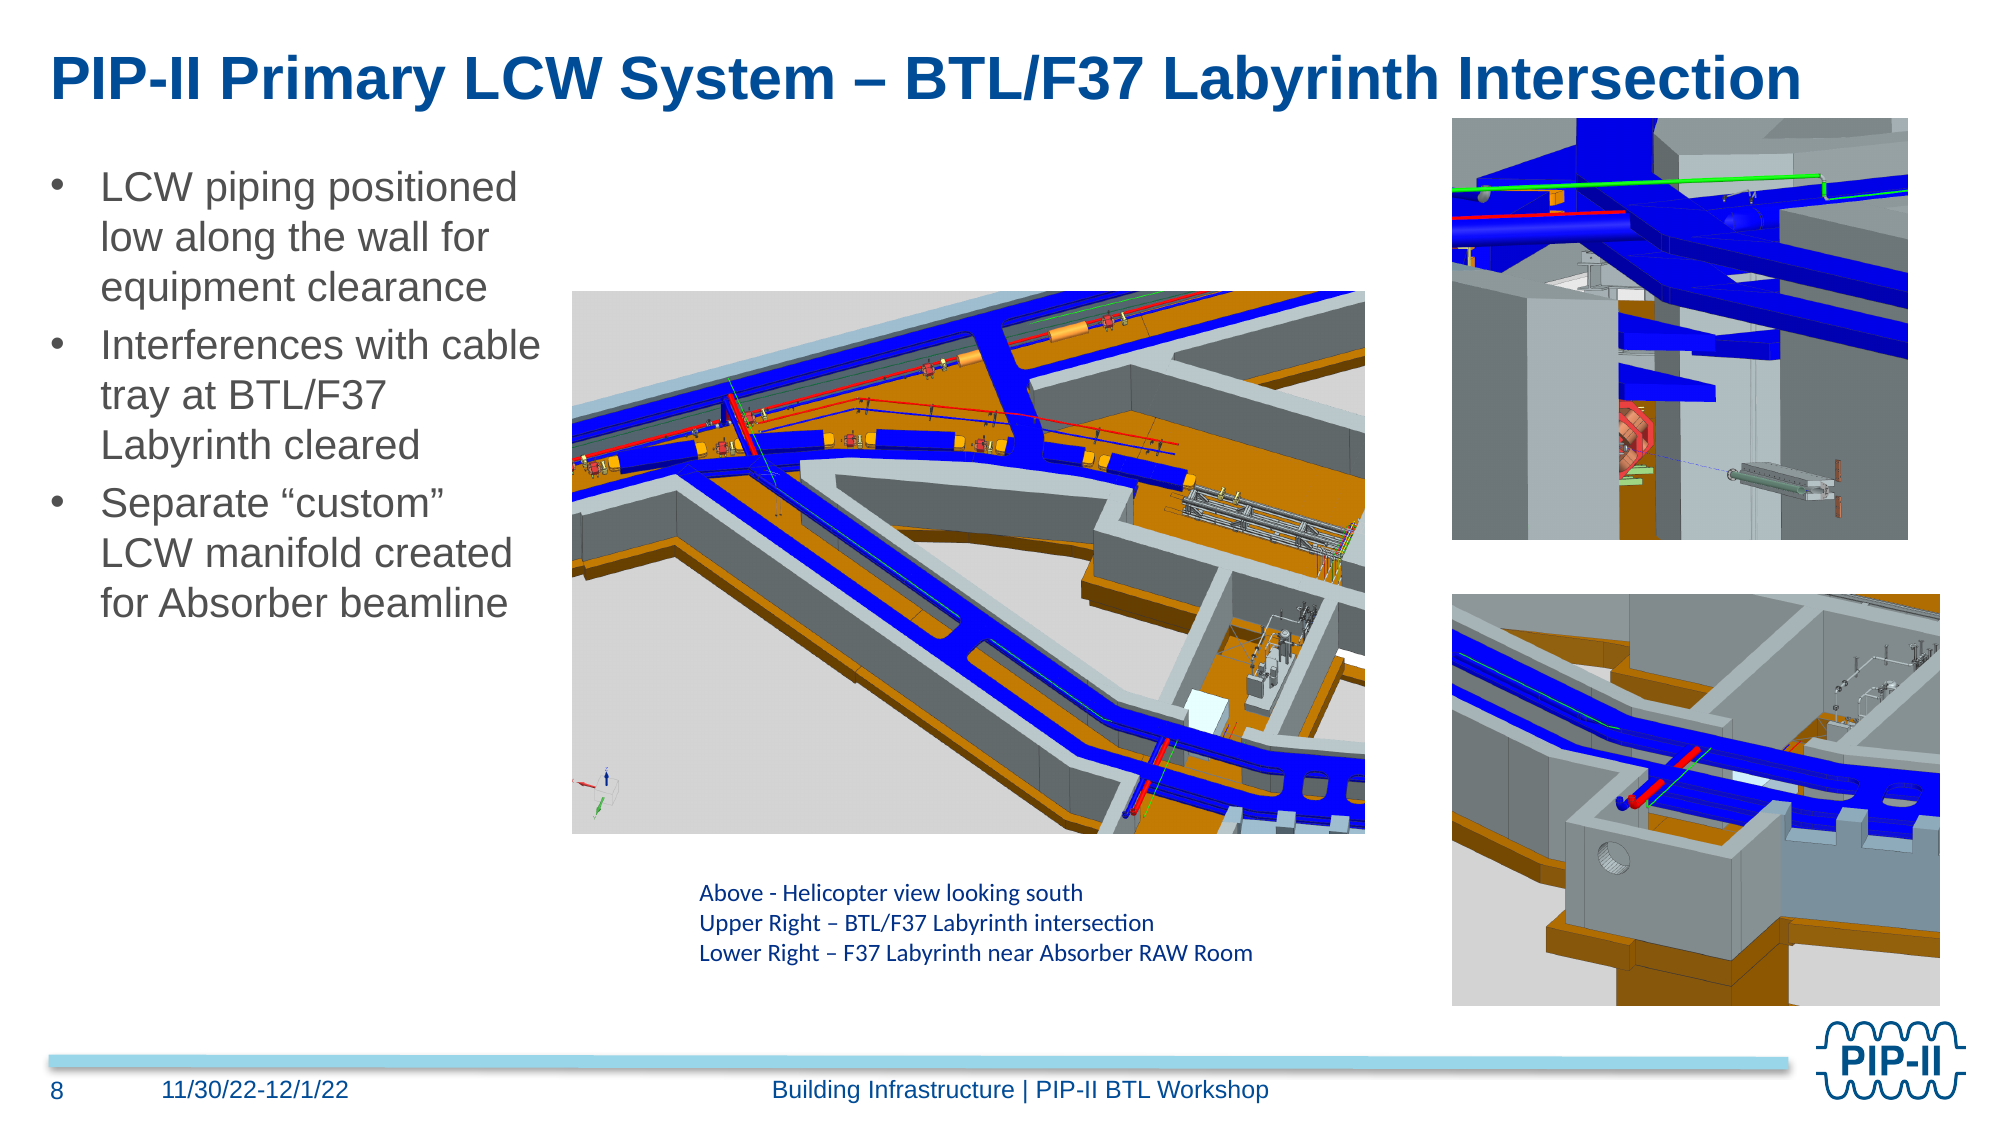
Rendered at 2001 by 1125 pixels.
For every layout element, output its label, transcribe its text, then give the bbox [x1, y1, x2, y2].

picture [572, 290, 1366, 835]
picture [1452, 593, 1940, 1006]
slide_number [161, 1074, 336, 1114]
picture [1452, 118, 1908, 540]
list LCW piping positioned low along the wall for equipment clearance Interferences with cable tray at BTL/F37 Labyrinth cleared Separate “custom” LCW manifold created for Absorber beamline [50, 159, 548, 1019]
footer Building Infrastructure | PIP-II BTL Workshop [336, 1073, 1706, 1114]
title PIP-II Primary LCW System – BTL/F37 Labyrinth Intersection [50, 41, 1950, 112]
slide_number 8 [50, 1074, 141, 1114]
picture [1816, 1021, 1966, 1100]
text_box Above - Helicopter view looking south Upper Right – BTL/F37 Labyrinth intersection Lower Right – F37 Labyrinth near Absorber RAW Room [684, 869, 1270, 974]
